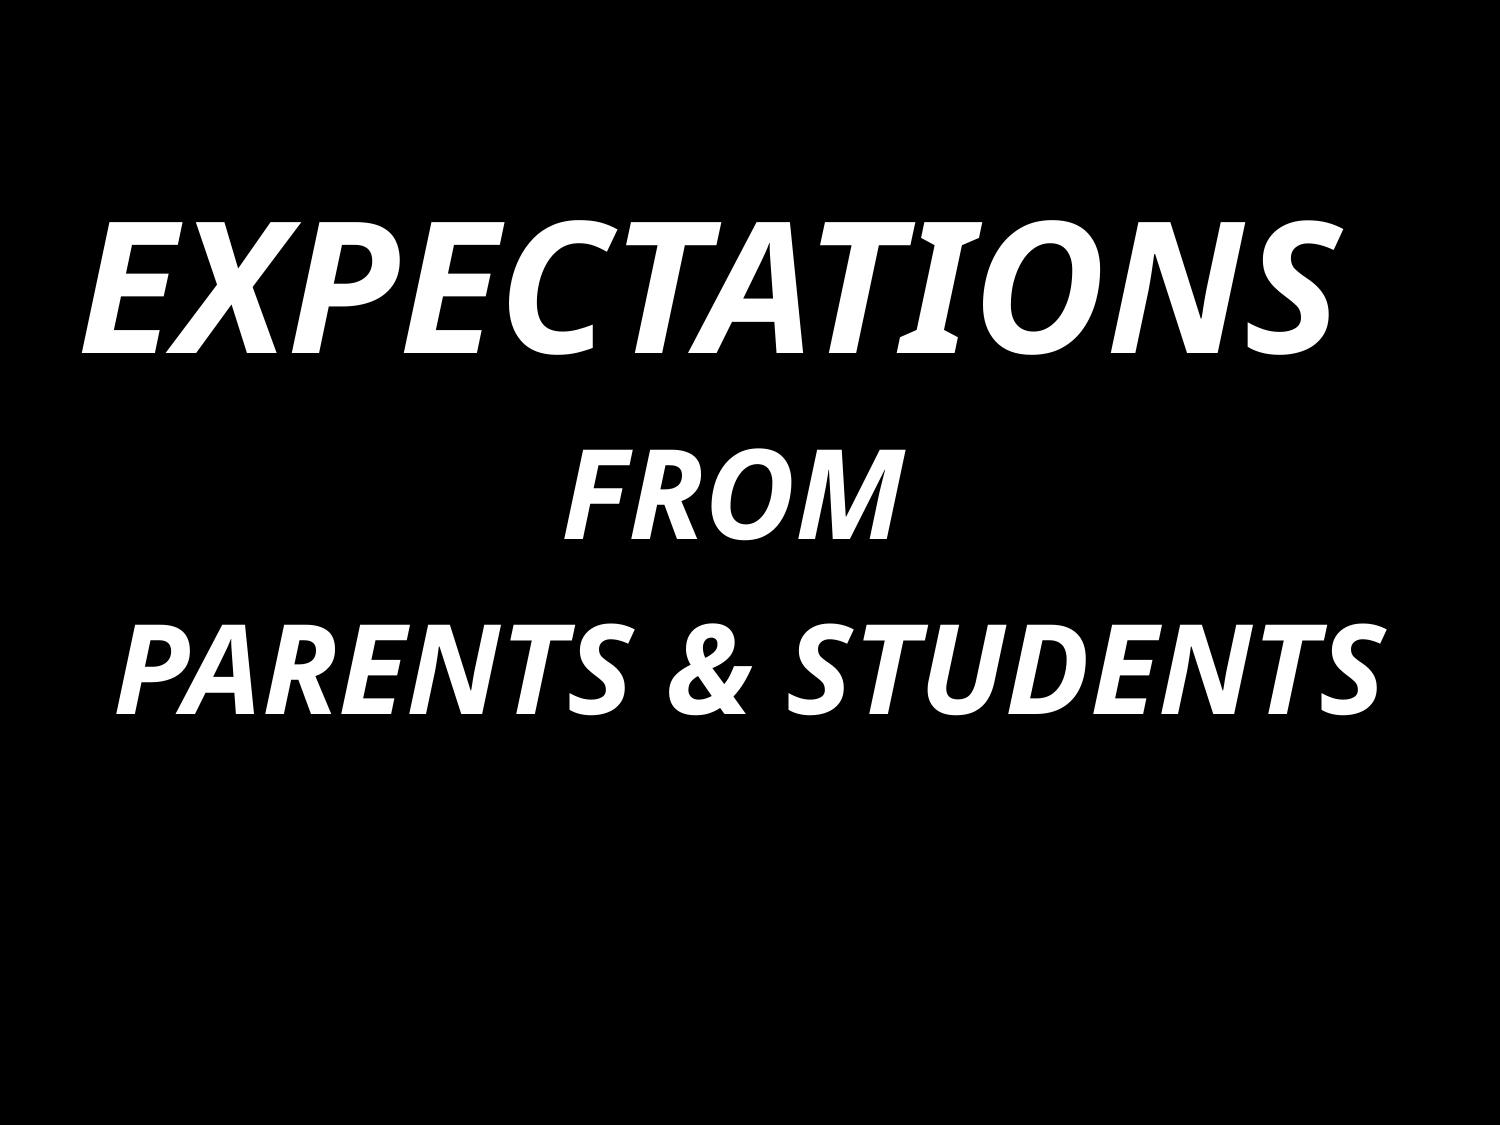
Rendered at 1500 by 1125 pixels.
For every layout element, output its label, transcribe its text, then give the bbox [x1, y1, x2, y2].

list EXPECTATIONS FROM PARENTS & STUDENTS [0, 162, 1500, 813]
